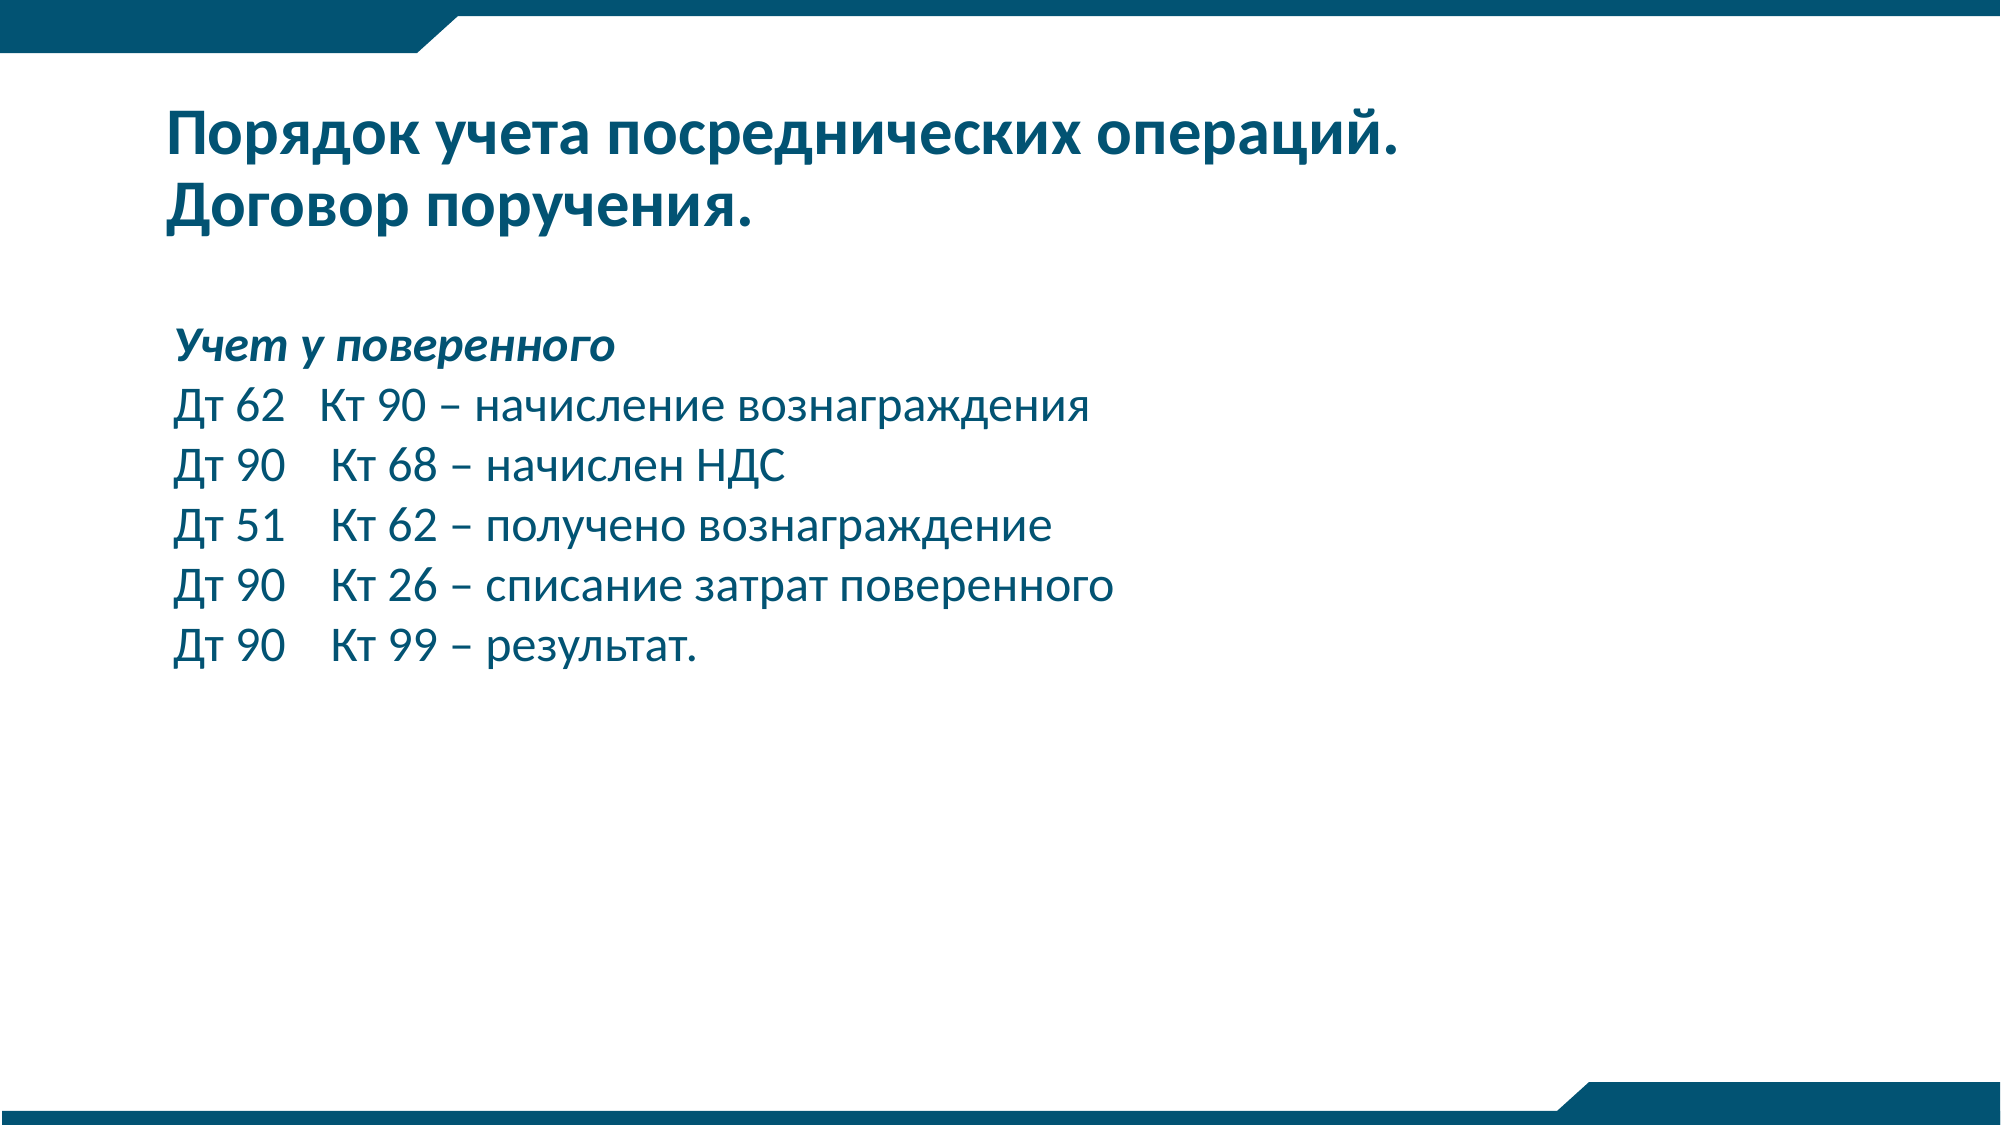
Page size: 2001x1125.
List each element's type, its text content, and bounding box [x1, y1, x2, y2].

text_box Учет у поверенного Дт 62 Кт 90 – начисление вознаграждения Дт 90 Кт 68 – начислен НДС Дт 51 Кт 62 – получено вознаграждение Дт 90 Кт 26 – списание затрат поверенного Дт 90 Кт 99 – результат. [158, 304, 1470, 875]
title Порядок учета посреднических операций. Договор поручения. [151, 75, 1805, 263]
